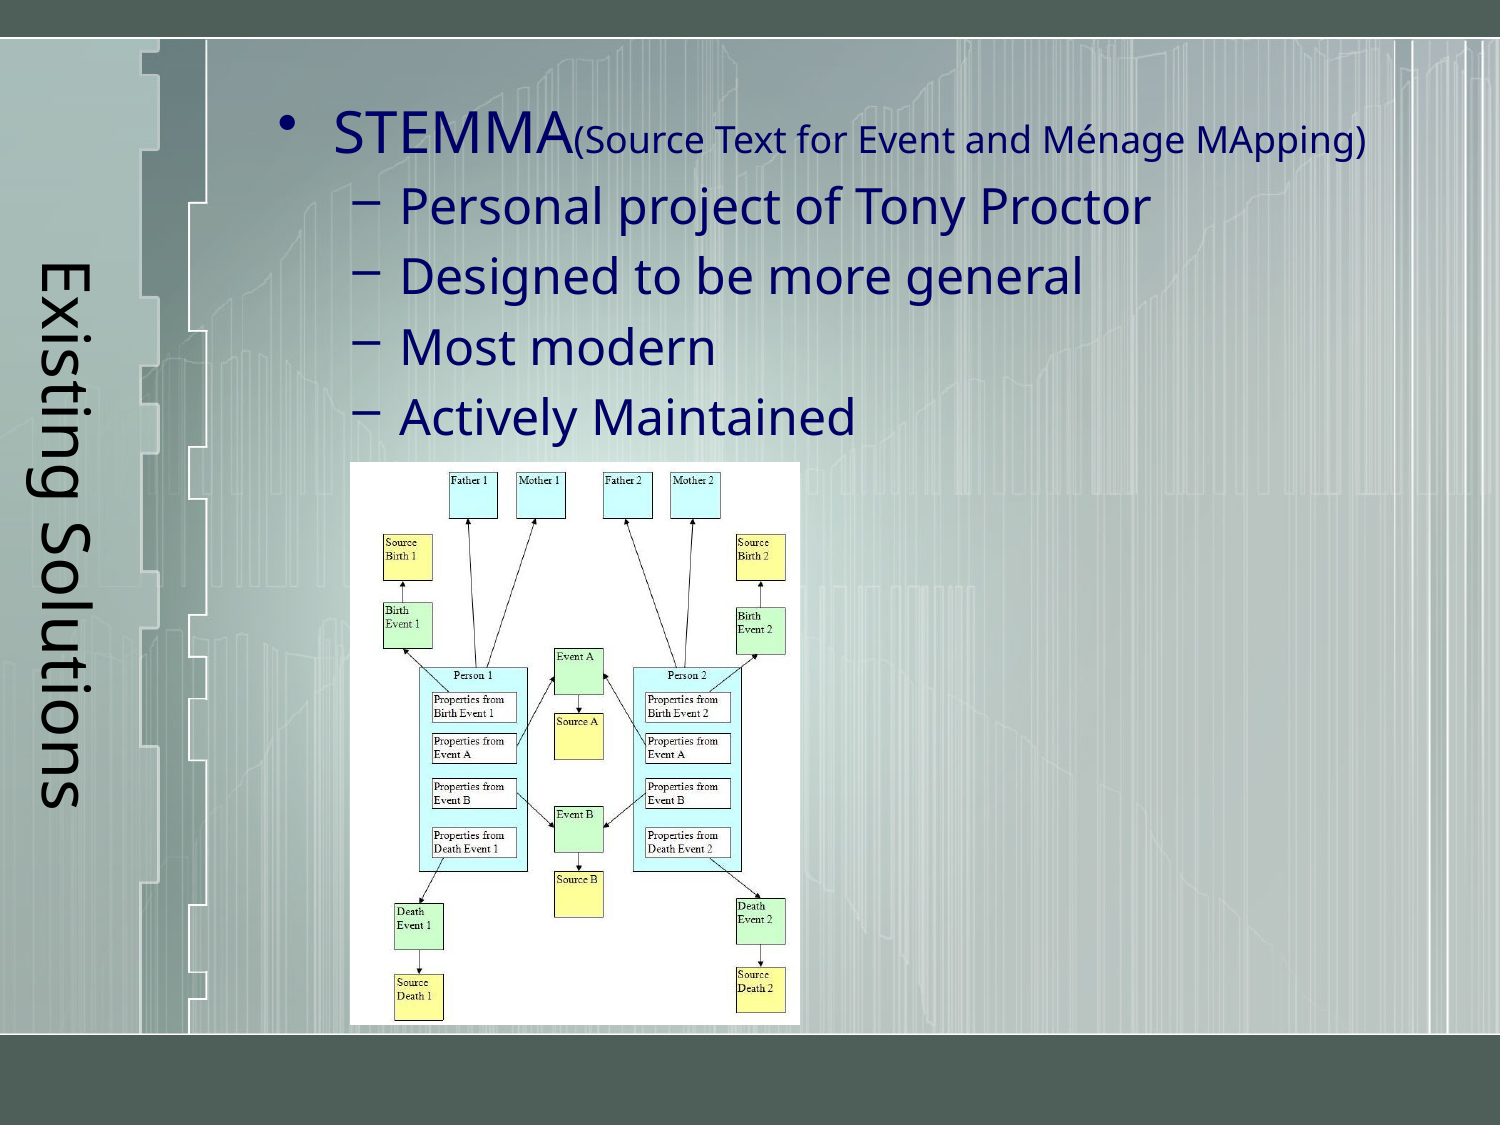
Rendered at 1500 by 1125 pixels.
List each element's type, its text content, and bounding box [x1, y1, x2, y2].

picture [0, 0, 1500, 1125]
list STEMMA(Source Text for Event and Ménage MApping) Personal project of Tony Proctor Designed to be more general Most modern Actively Maintained [262, 87, 1426, 1006]
title Existing Solutions [12, 44, 126, 1026]
